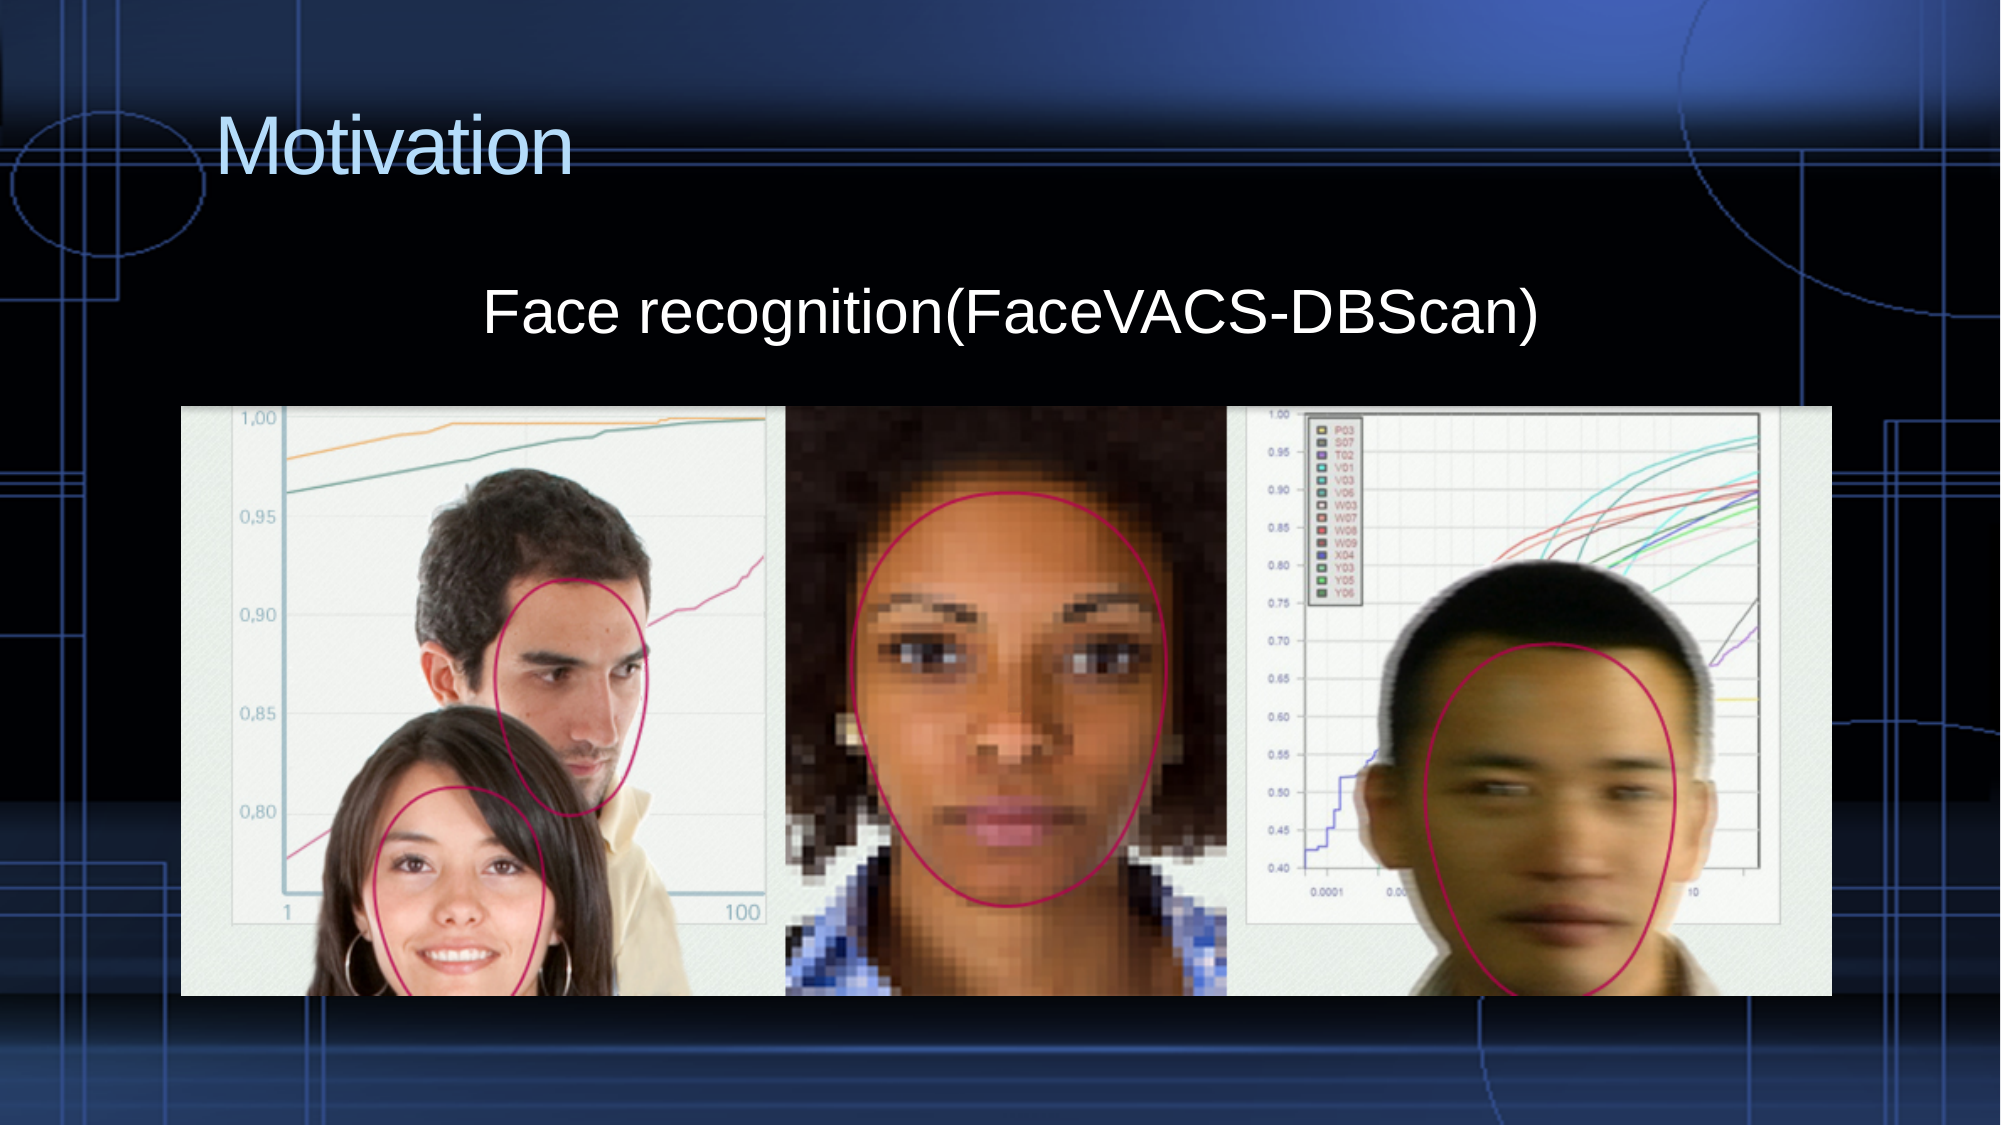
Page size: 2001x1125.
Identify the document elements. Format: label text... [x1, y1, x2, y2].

list Face recognition(FaceVACS-DBScan) [156, 263, 1857, 378]
title Motivation [200, 83, 1900, 234]
picture [0, 0, 2001, 1125]
